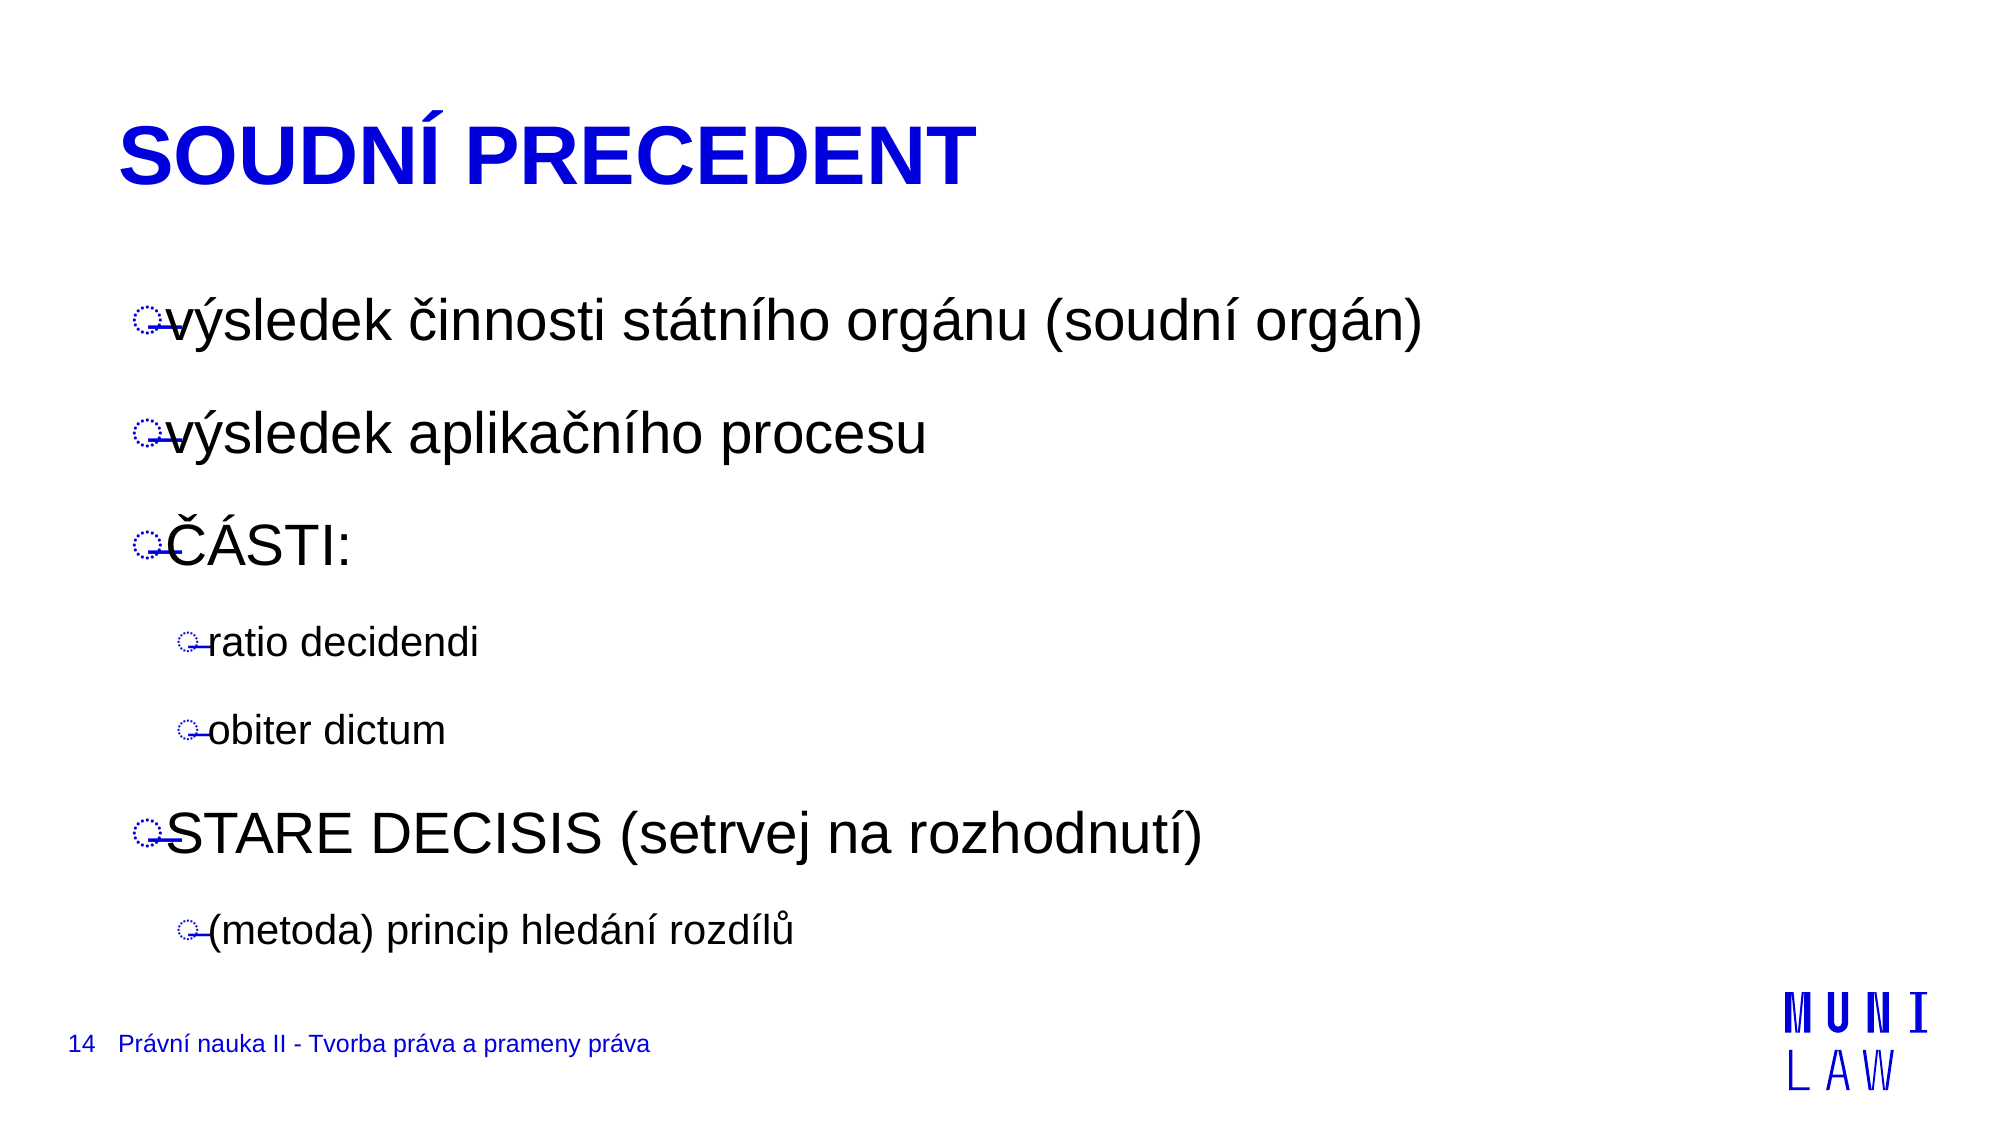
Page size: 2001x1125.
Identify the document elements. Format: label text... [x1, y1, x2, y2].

list výsledek činnosti státního orgánu (soudní orgán) výsledek aplikačního procesu ČÁSTI: ratio decidendi obiter dictum STARE DECISIS (setrvej na rozhodnutí) (metoda) princip hledání rozdílů [118, 277, 1883, 957]
footer Právní nauka II - Tvorba práva a prameny práva [118, 1021, 1418, 1063]
title SOUDNÍ PRECEDENT [118, 118, 1883, 193]
slide_number 14 [67, 1021, 110, 1063]
